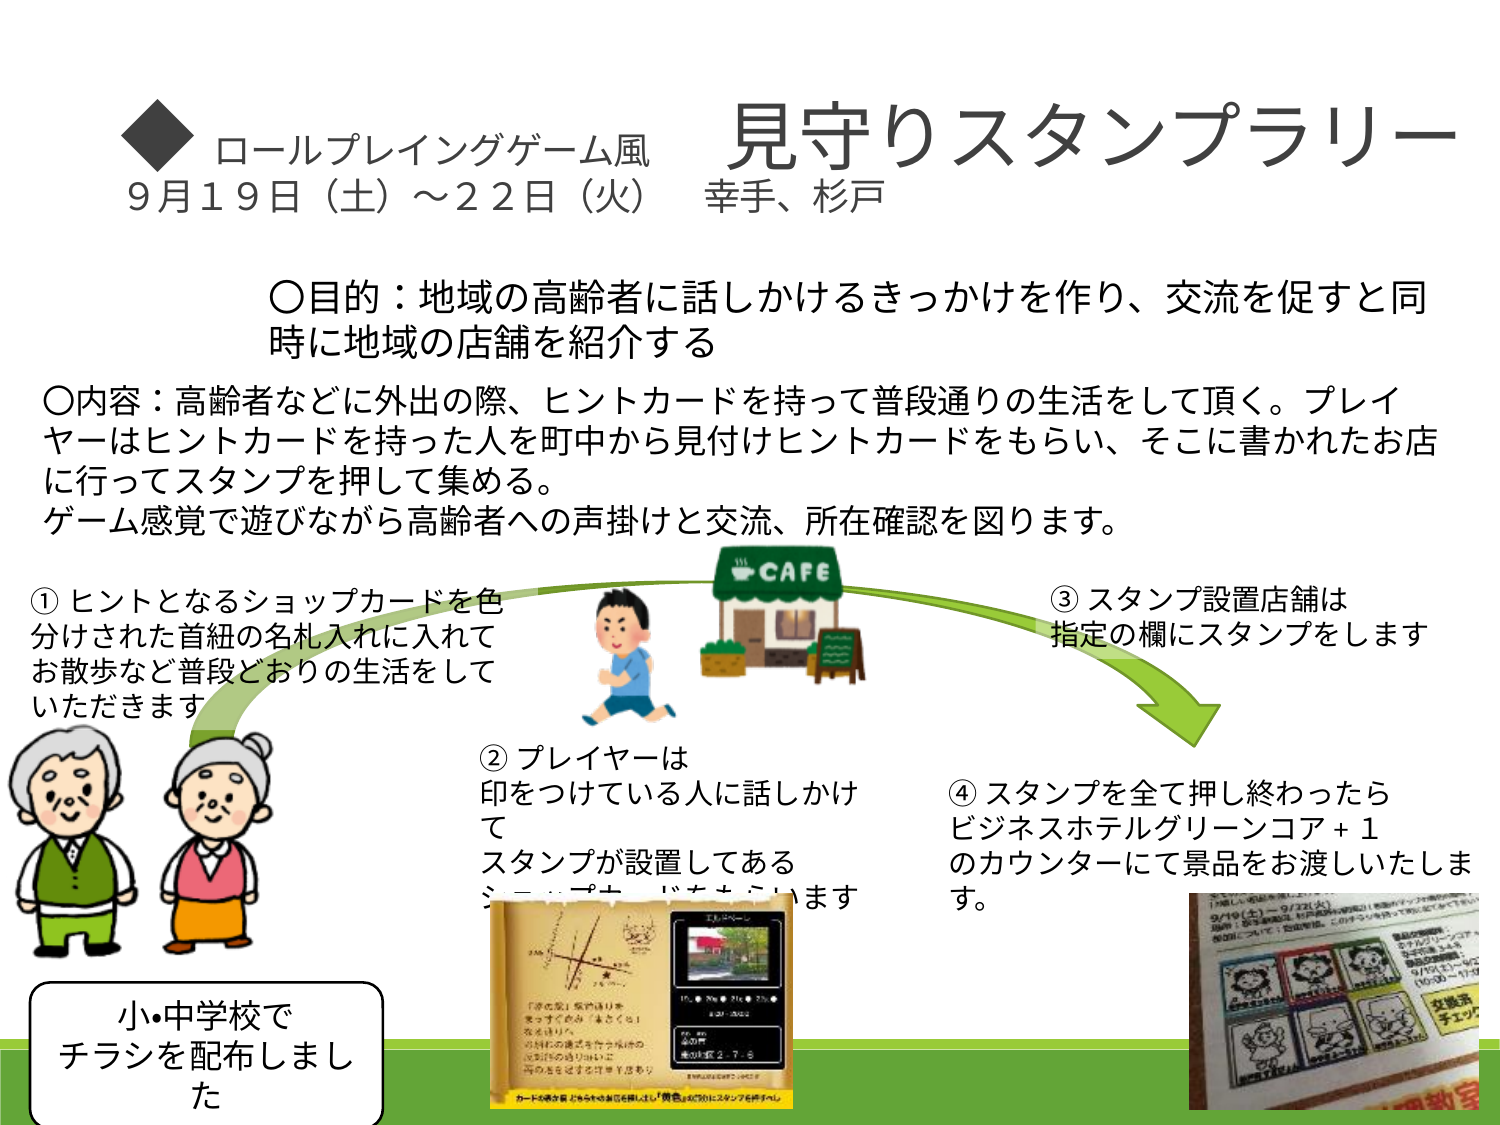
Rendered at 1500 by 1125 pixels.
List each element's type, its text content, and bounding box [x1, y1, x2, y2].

text_box [538, 584, 574, 596]
text_box ②プレイヤーは 印をつけている人に話しかけて スタンプが設置してあるショップカードをもらいます [464, 732, 891, 923]
text_box ③スタンプ設置店舗は 指定の欄にスタンプをします [1035, 574, 1479, 659]
text_box [880, 589, 1035, 634]
text_box ①ヒントとなるショップカードを色分けされた首紐の名札入れに入れてお散歩など普段どおりの生活をしていただきます [16, 575, 538, 731]
picture [695, 538, 871, 691]
text_box ④スタンプを全て押し終わったら ビジネスホテルグリーンコア+１ のカウンターにて景品をお渡しいたします。 [933, 768, 1500, 923]
title ◆ロールプレイングゲーム風 見守りスタンプラリー ９月１９日（土）～２２日（火） 幸手、杉戸 [105, 62, 1500, 226]
text_box 〇内容：高齢者などに外出の際、ヒントカードを持って普段通りの生活をして頂く。プレイヤーはヒントカードを持った人を町中から見付けヒントカードをもらい、そこに書かれたお店に行ってスタンプを押して集める。 ゲーム感覚で遊びながら高齢者への声掛けと交流、所在確認を図ります。 [27, 372, 1483, 548]
text_box [1095, 659, 1221, 748]
picture [489, 892, 794, 1109]
picture [573, 585, 690, 729]
picture [1189, 892, 1480, 1111]
text_box 〇目的：地域の高齢者に話しかけるきっかけを作り、交流を促すと同時に地域の店舗を紹介する [253, 266, 1456, 372]
text_box 小・中学校で チラシを配布しました [28, 981, 385, 1125]
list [0, 693, 281, 975]
